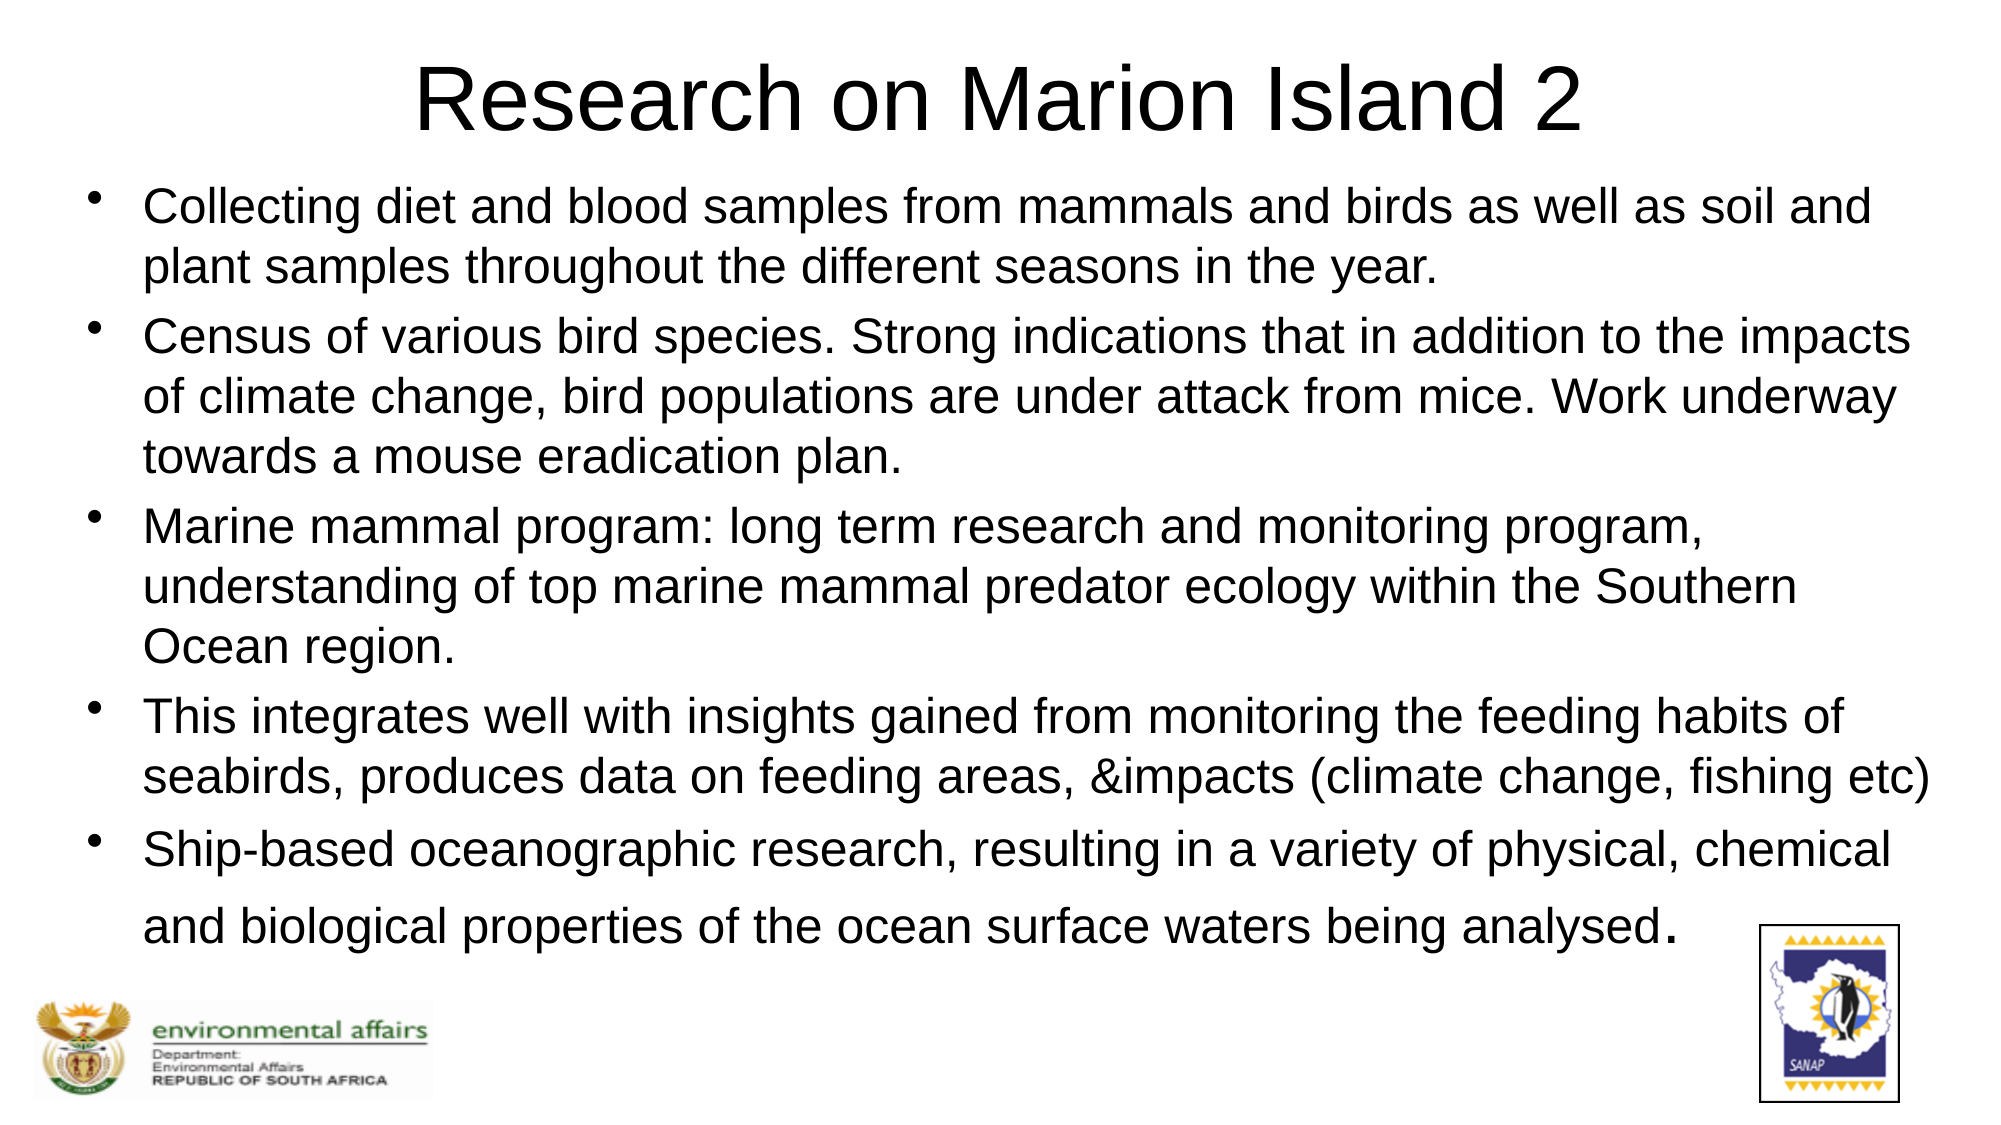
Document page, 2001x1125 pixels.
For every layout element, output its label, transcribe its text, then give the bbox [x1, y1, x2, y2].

picture [33, 999, 433, 1100]
title Research on Marion Island 2 [99, 0, 1900, 165]
list Collecting diet and blood samples from mammals and birds as well as soil and plant samples throughout the different seasons in the year. Census of various bird species. Strong indications that in addition to the impacts of climate change, bird populations are under attack from mice. Work underway towards a mouse eradication plan. Marine mammal program: long term research and monitoring program, understanding of top marine mammal predator ecology within the Southern Ocean region. This integrates well with insights gained from monitoring the feeding habits of seabirds, produces data on feeding areas, &impacts (climate change, fishing etc) Ship-based oceanographic research, resulting in a variety of physical, chemical and biological properties of the ocean surface waters being analysed. [71, 165, 1964, 908]
picture [1759, 924, 1900, 1103]
